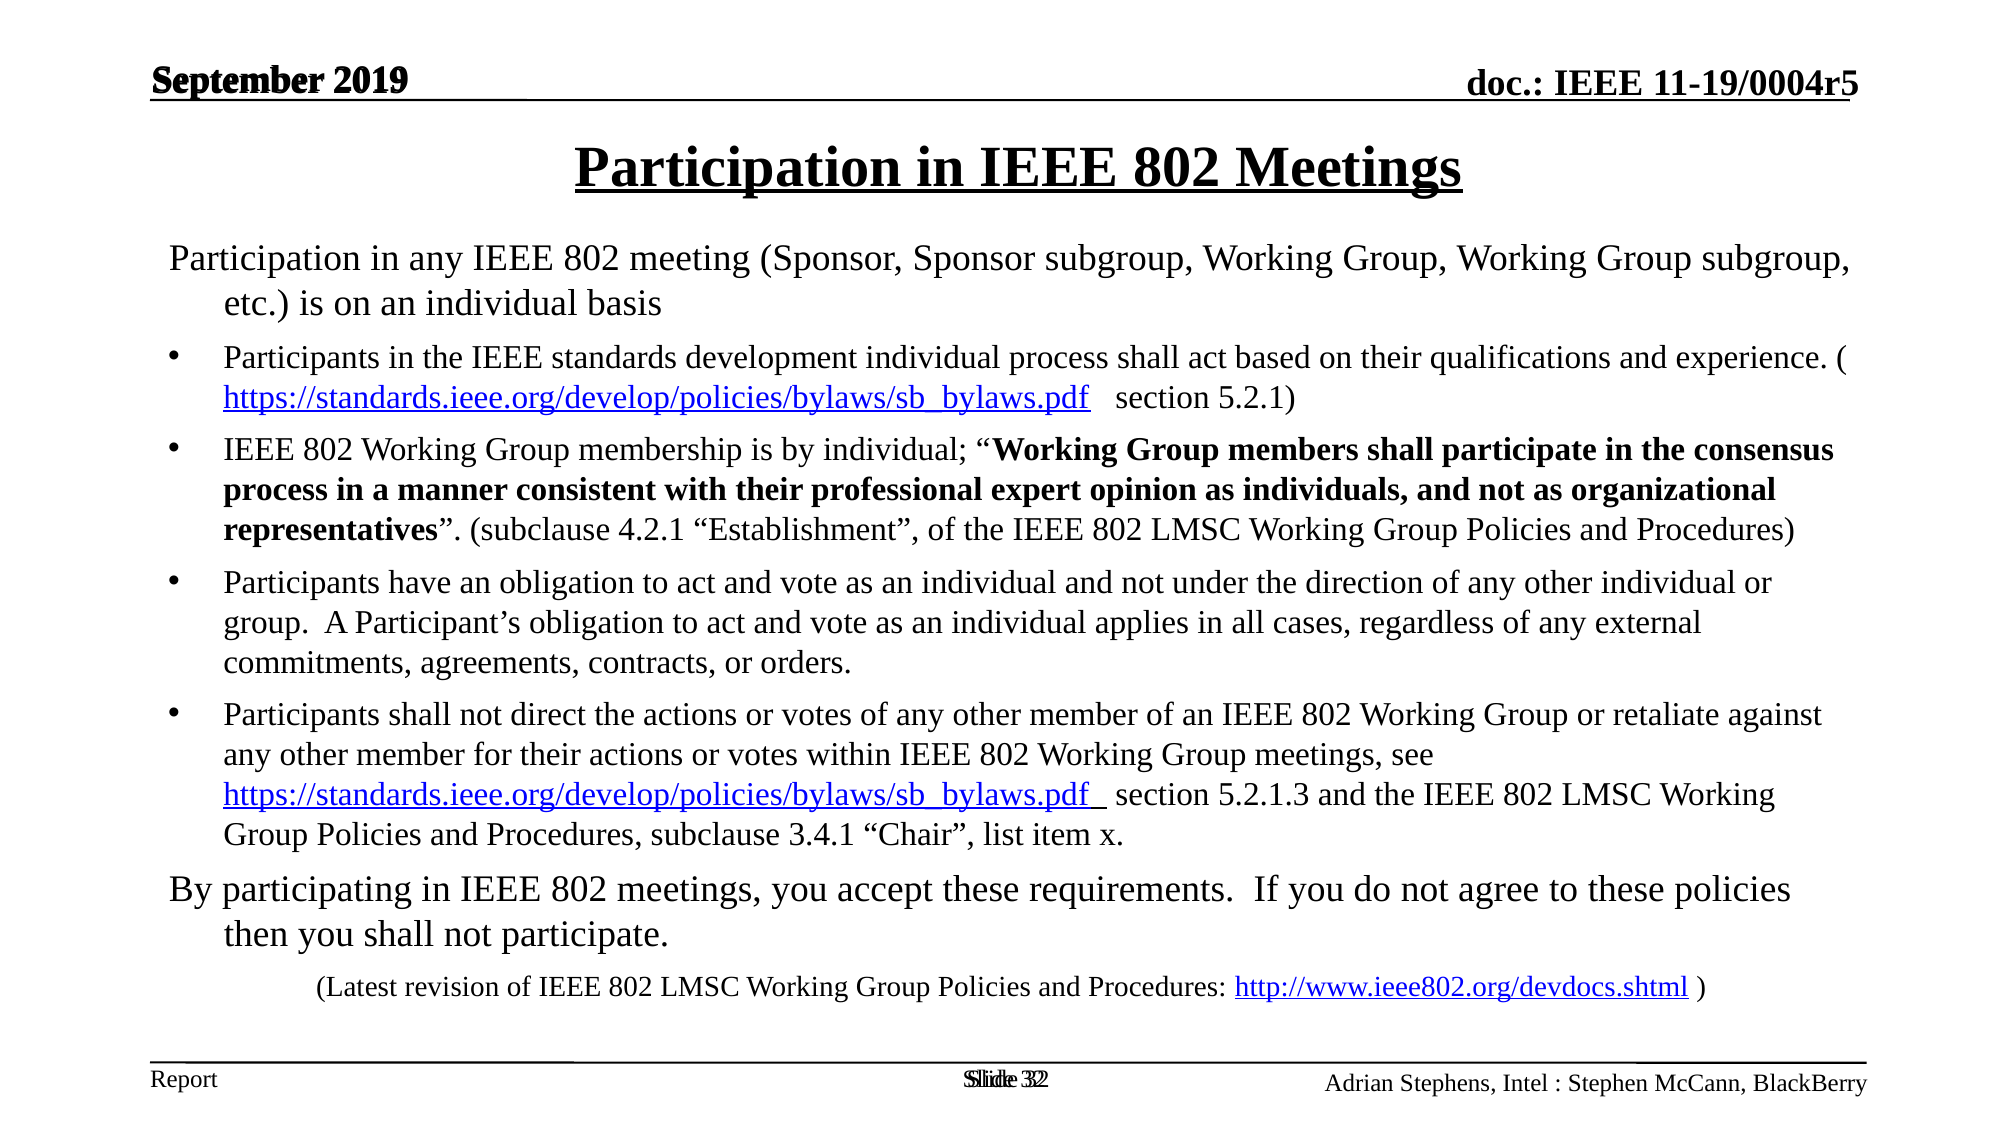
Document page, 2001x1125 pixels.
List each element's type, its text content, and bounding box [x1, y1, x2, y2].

text_box Participation in any IEEE 802 meeting (Sponsor, Sponsor subgroup, Working Group, Working Group subgroup, etc.) is on an individual basis Participants in the IEEE standards development individual process shall act based on their qualifications and experience. (https://standards.ieee.org/develop/policies/bylaws/sb_bylaws.pdf section 5.2.1) IEEE 802 Working Group membership is by individual; “Working Group members shall participate in the consensus process in a manner consistent with their professional expert opinion as individuals, and not as organizational representatives”. (subclause 4.2.1 “Establishment”, of the IEEE 802 LMSC Working Group Policies and Procedures) Participants have an obligation to act and vote as an individual and not under the direction of any other individual or group. A Participant’s obligation to act and vote as an individual applies in all cases, regardless of any external commitments, agreements, contracts, or orders. Participants shall not direct the actions or votes of any other member of an IEEE 802 Working Group or retaliate against any other member for their actions or votes within IEEE 802 Working Group meetings, see https://standards.ieee.org/develop/policies/bylaws/sb_bylaws.pdf section 5.2.1.3 and the IEEE 802 LMSC Working Group Policies and Procedures, subclause 3.4.1 “Chair”, list item x. By participating in IEEE 802 meetings, you accept these requirements. If you do not agree to these policies then you shall not participate. (Latest revision of IEEE 802 LMSC Working Group Policies and Procedures: http://www.ieee802.org/devdocs.shtml ) [152, 225, 1869, 983]
text_box Participation in IEEE 802 Meetings [362, 99, 1675, 225]
footer Adrian Stephens, Intel : Stephen McCann, BlackBerry [1306, 1066, 1869, 1108]
text_box September 2019 [136, 48, 447, 95]
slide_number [152, 54, 563, 100]
slide_number Slide 32 [950, 1061, 1067, 1123]
